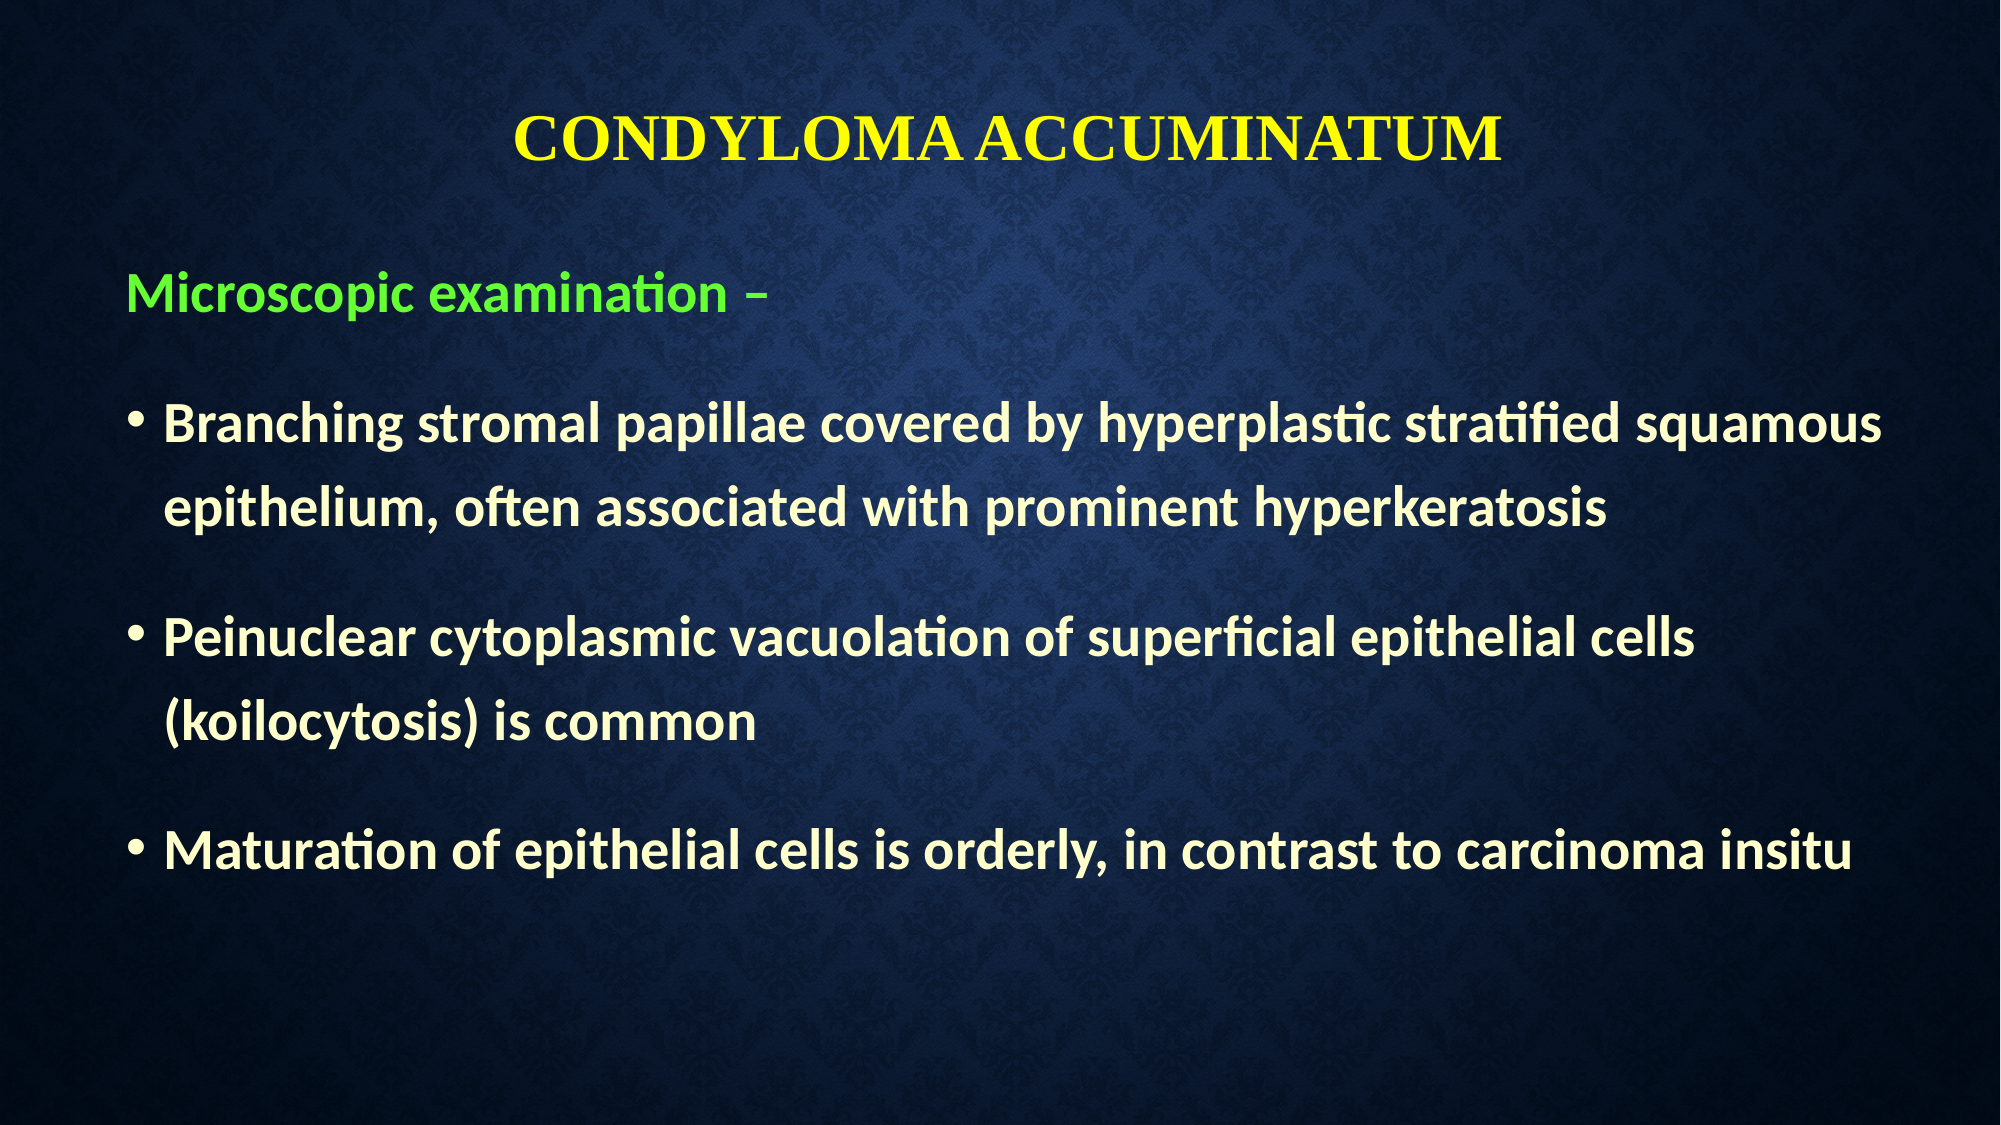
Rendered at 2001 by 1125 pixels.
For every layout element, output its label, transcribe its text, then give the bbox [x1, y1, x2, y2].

title CONDYLOMA ACCUMINATUM [159, 29, 1858, 232]
list Microscopic examination – Branching stromal papillae covered by hyperplastic stratified squamous epithelium, often associated with prominent hyperkeratosis Peinuclear cytoplasmic vacuolation of superficial epithelial cells (koilocytosis) is common Maturation of epithelial cells is orderly, in contrast to carcinoma insitu [110, 232, 1906, 1096]
